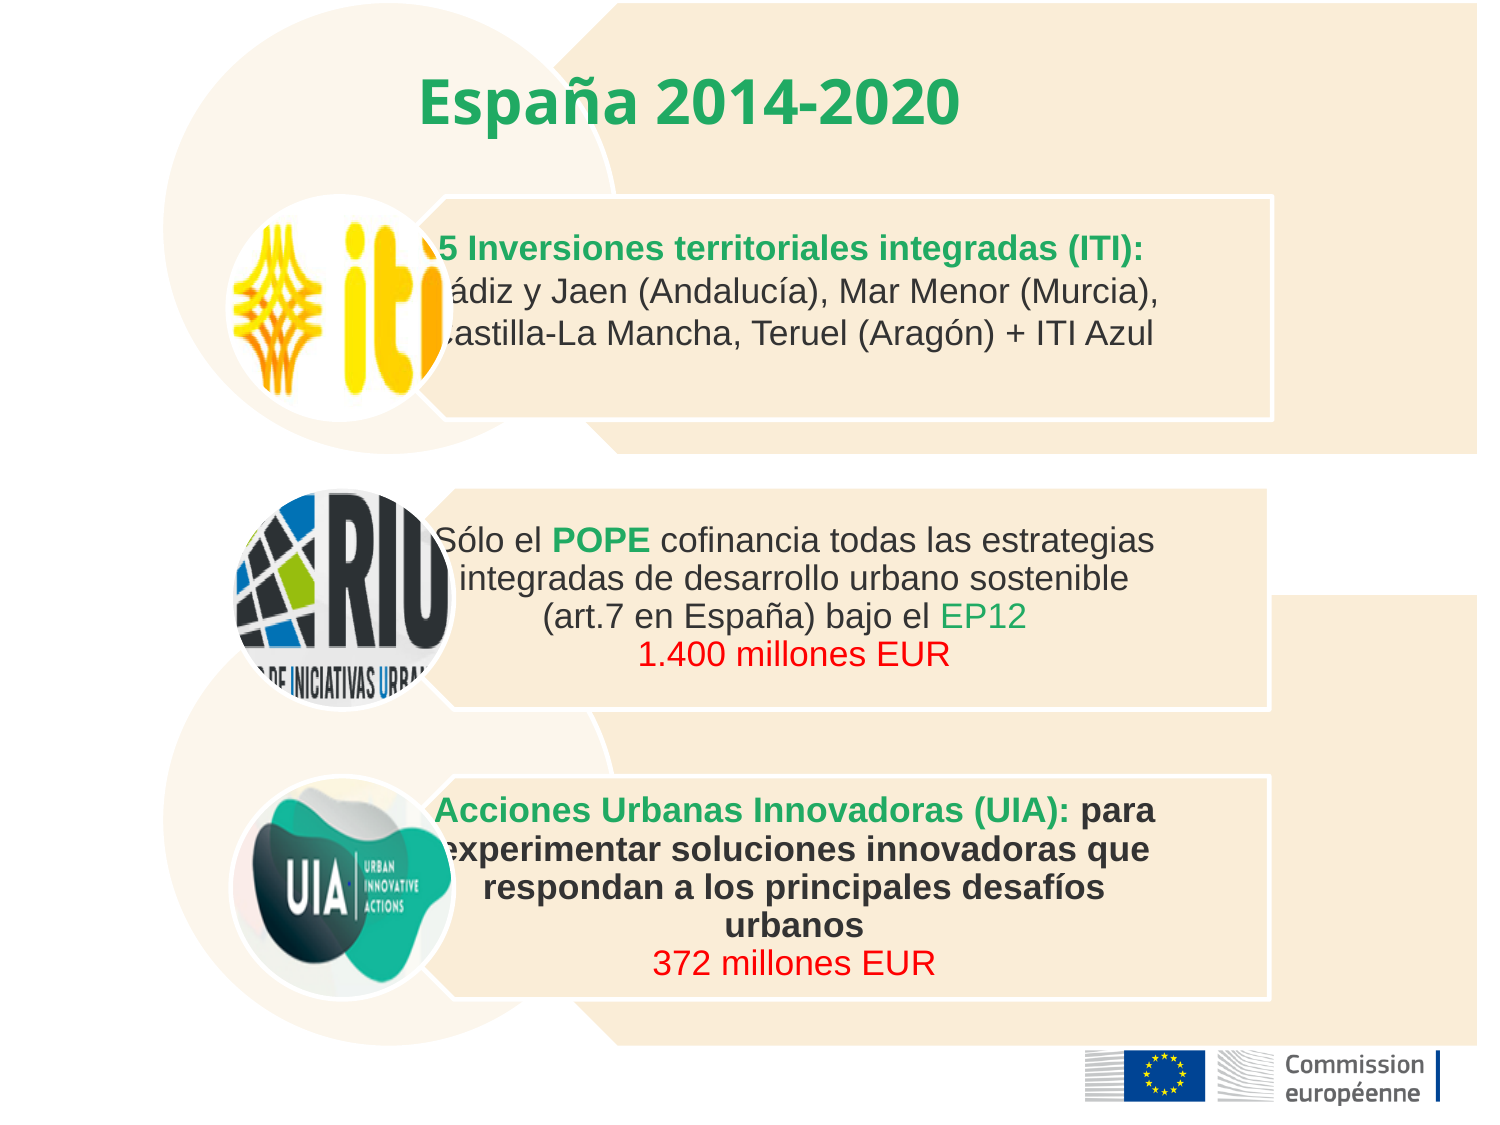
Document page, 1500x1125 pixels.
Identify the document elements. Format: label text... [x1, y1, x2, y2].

picture [1085, 1051, 1440, 1106]
text_box España 2014-2020 [206, 54, 1174, 145]
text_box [52, 195, 1448, 1000]
